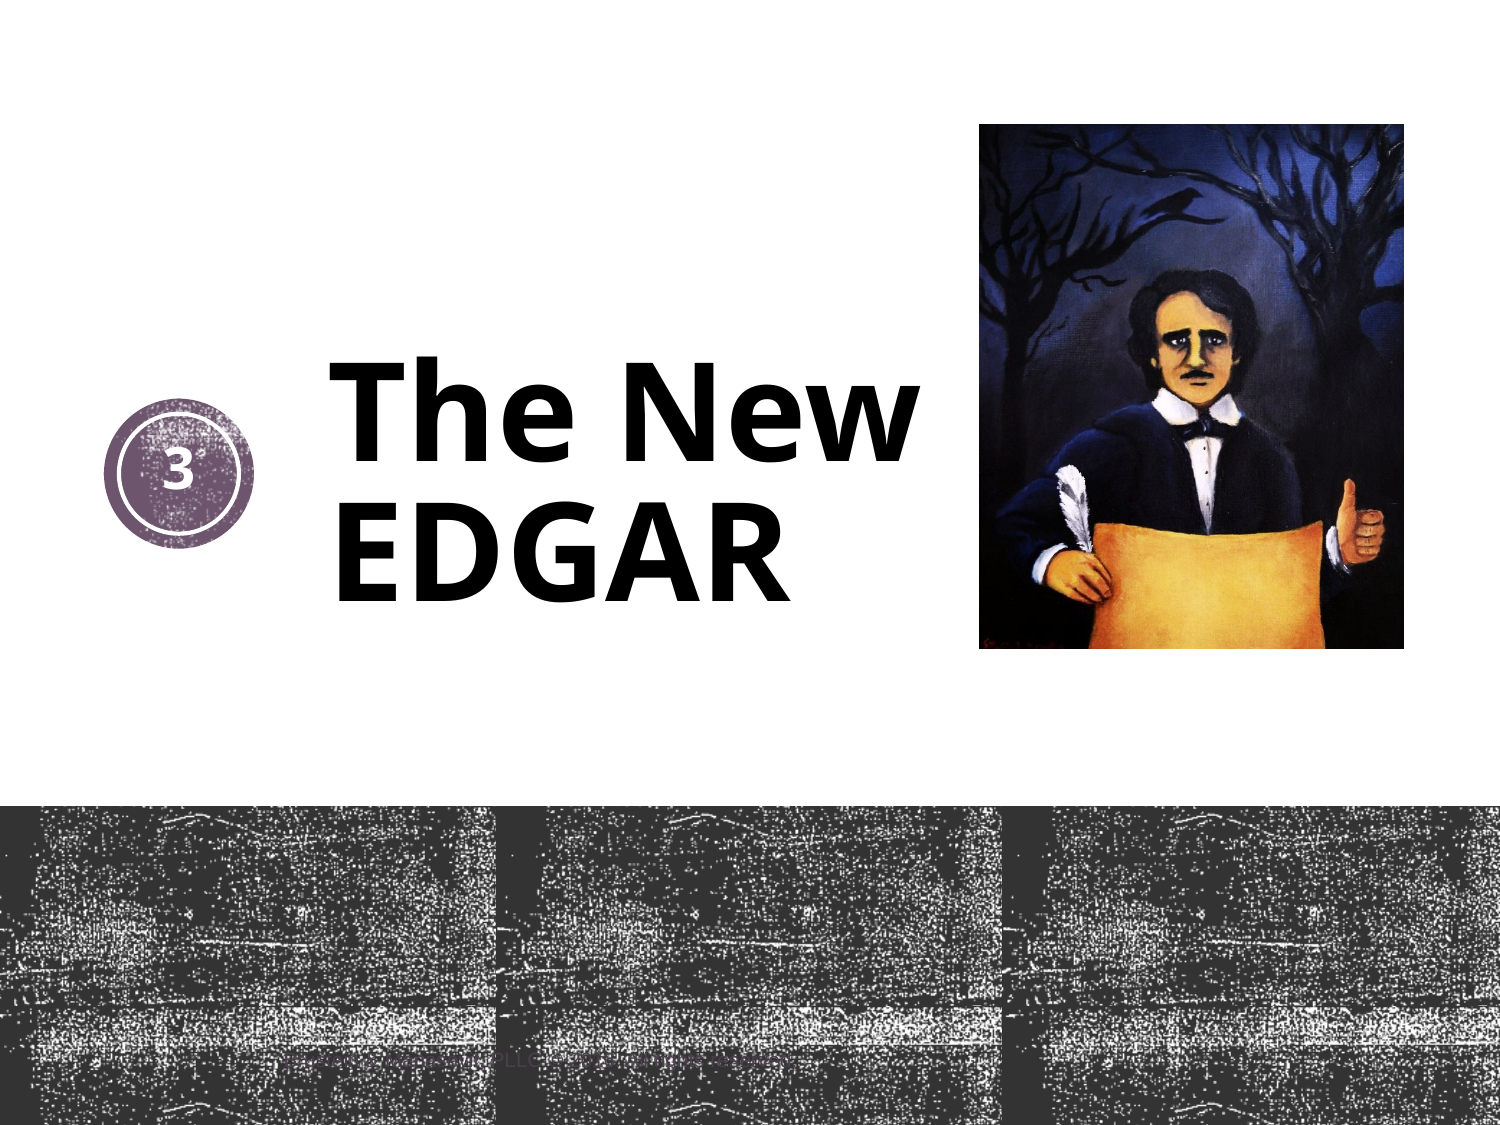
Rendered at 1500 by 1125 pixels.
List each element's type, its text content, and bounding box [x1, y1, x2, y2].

title The New EDGAR [312, 201, 1409, 779]
picture [979, 124, 1404, 649]
slide_number 3 [105, 411, 253, 530]
footer Brustein & Manasevit, PLLC © 2016. All rights reserved. [268, 1028, 1047, 1089]
